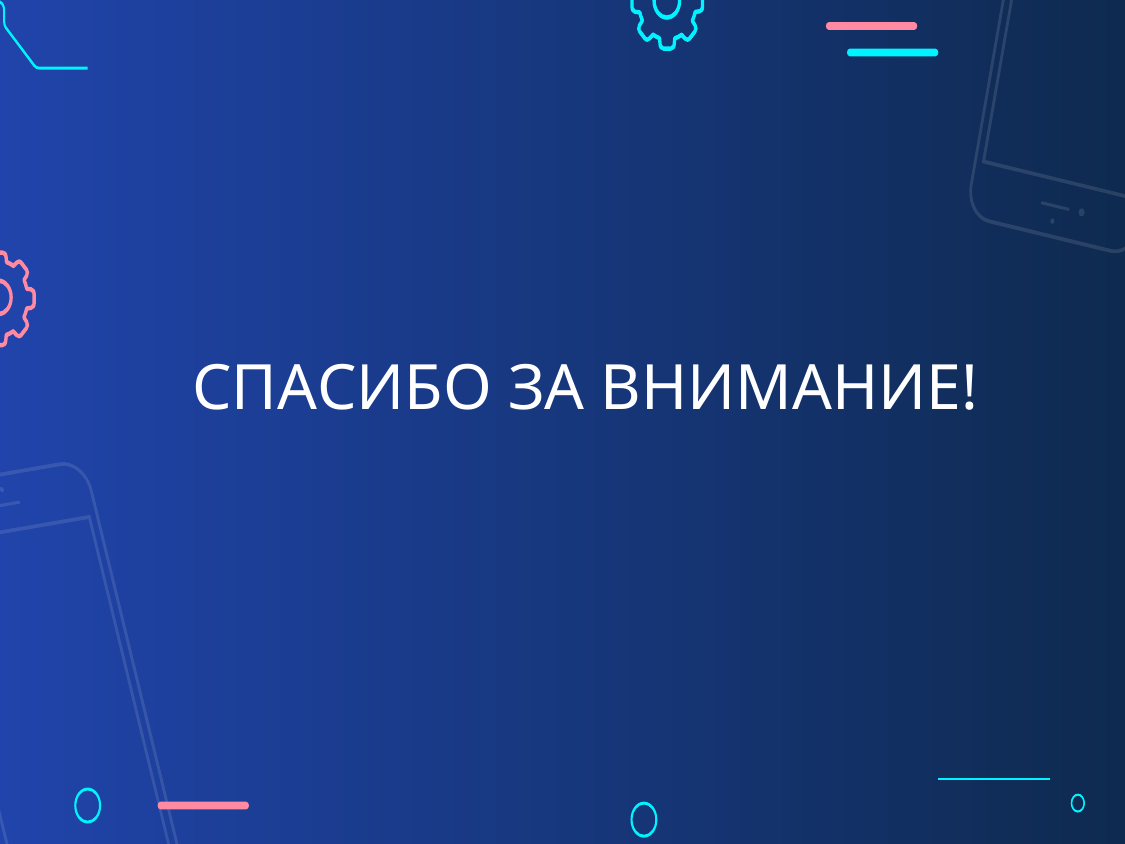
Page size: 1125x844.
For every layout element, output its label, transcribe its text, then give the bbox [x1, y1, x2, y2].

title СПАСИБО ЗА ВНИМАНИЕ! [177, 331, 1125, 426]
